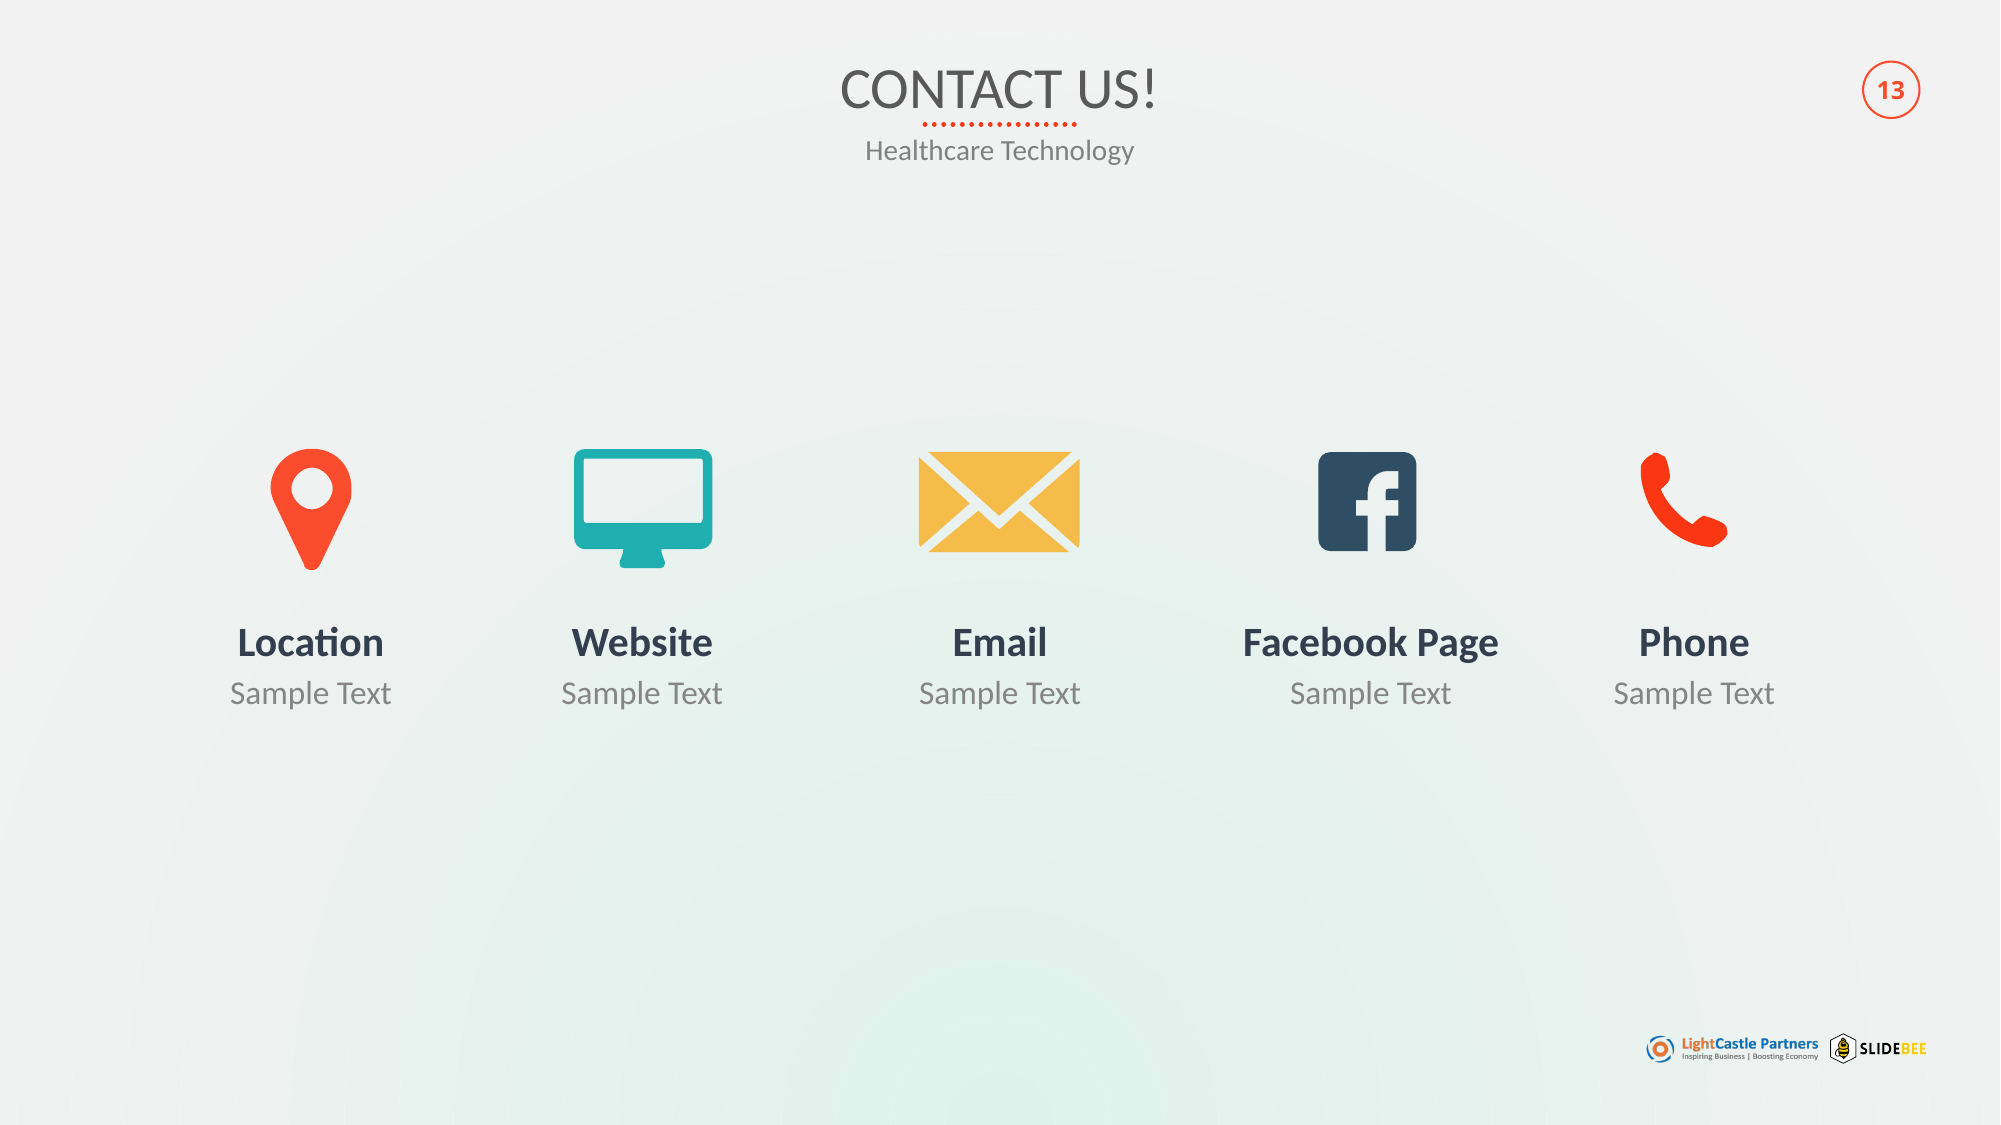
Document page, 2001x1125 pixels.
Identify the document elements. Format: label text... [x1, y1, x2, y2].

text_box [1318, 452, 1417, 552]
text_box Sample Text [1209, 663, 1533, 719]
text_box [1645, 1033, 1925, 1064]
text_box [270, 448, 352, 571]
text_box Website [499, 607, 786, 663]
text_box [1640, 452, 1728, 547]
text_box Sample Text [838, 663, 1162, 719]
text_box Facebook Page [1228, 607, 1515, 663]
text_box [574, 449, 713, 569]
text_box Sample Text [481, 663, 804, 719]
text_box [340, 43, 1660, 175]
text_box Phone [1551, 607, 1838, 663]
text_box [918, 451, 1080, 553]
text_box Sample Text [1533, 663, 1856, 719]
text_box Location [167, 607, 455, 663]
text_box Email [856, 607, 1144, 663]
text_box Sample Text [149, 663, 473, 719]
